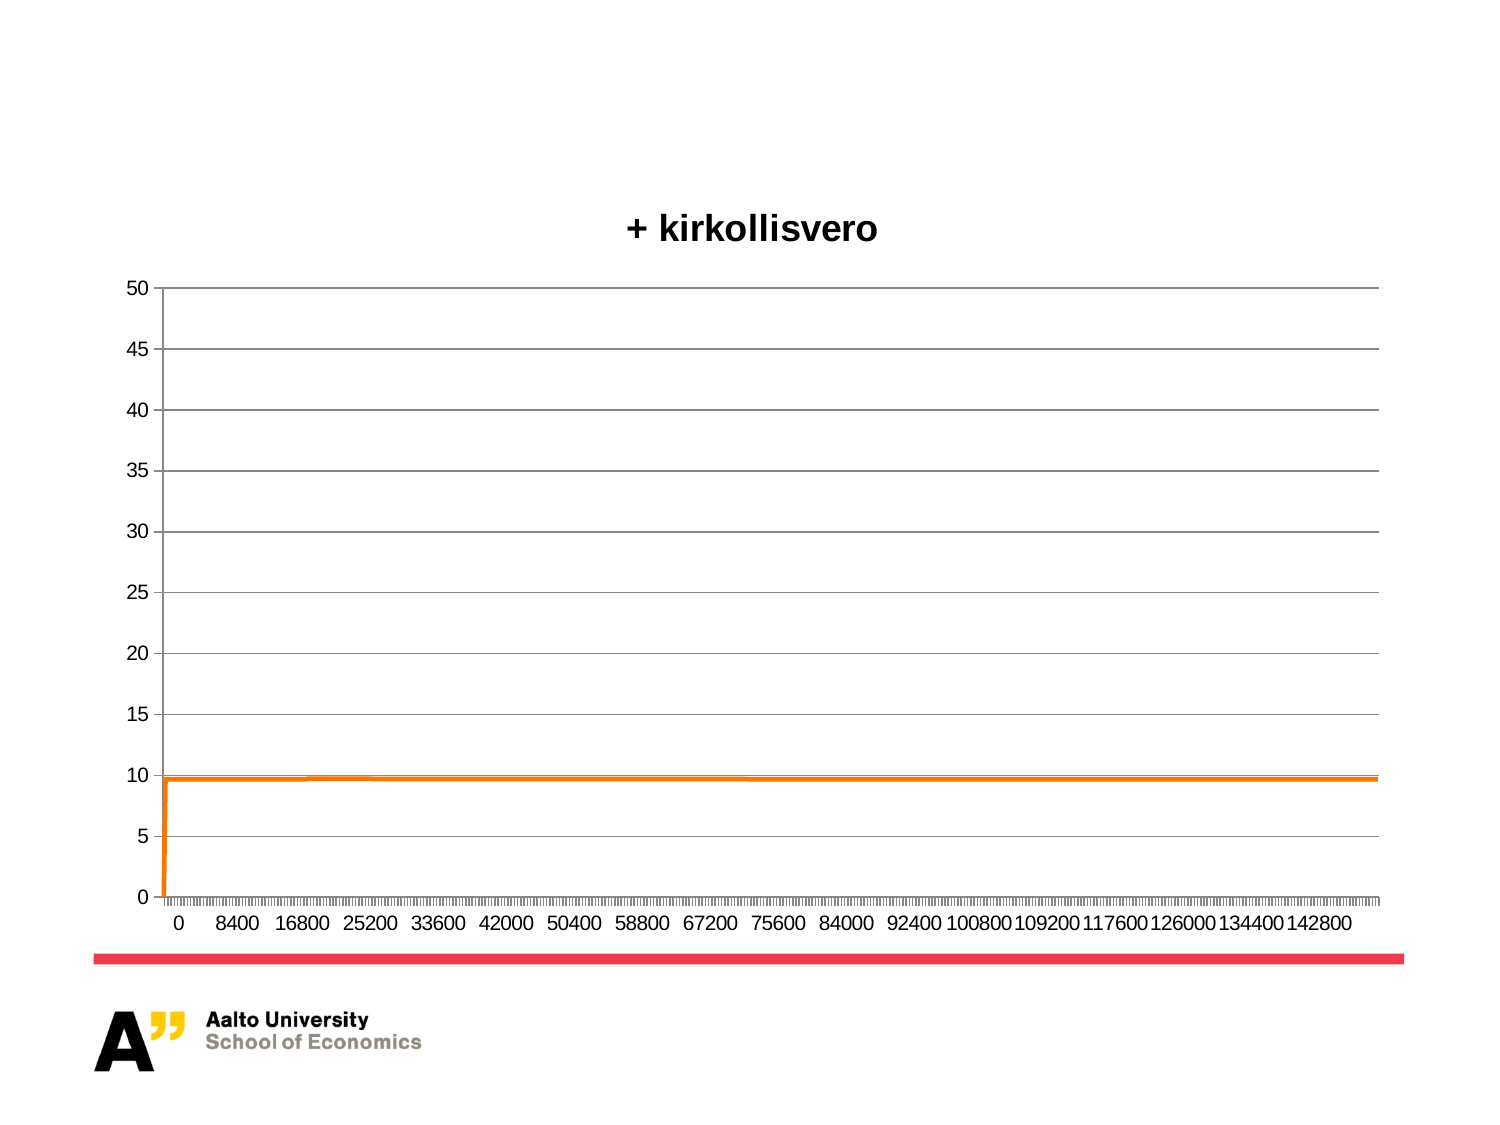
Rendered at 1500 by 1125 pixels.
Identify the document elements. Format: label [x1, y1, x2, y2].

chart [100, 172, 1406, 952]
picture [0, 977, 473, 1125]
